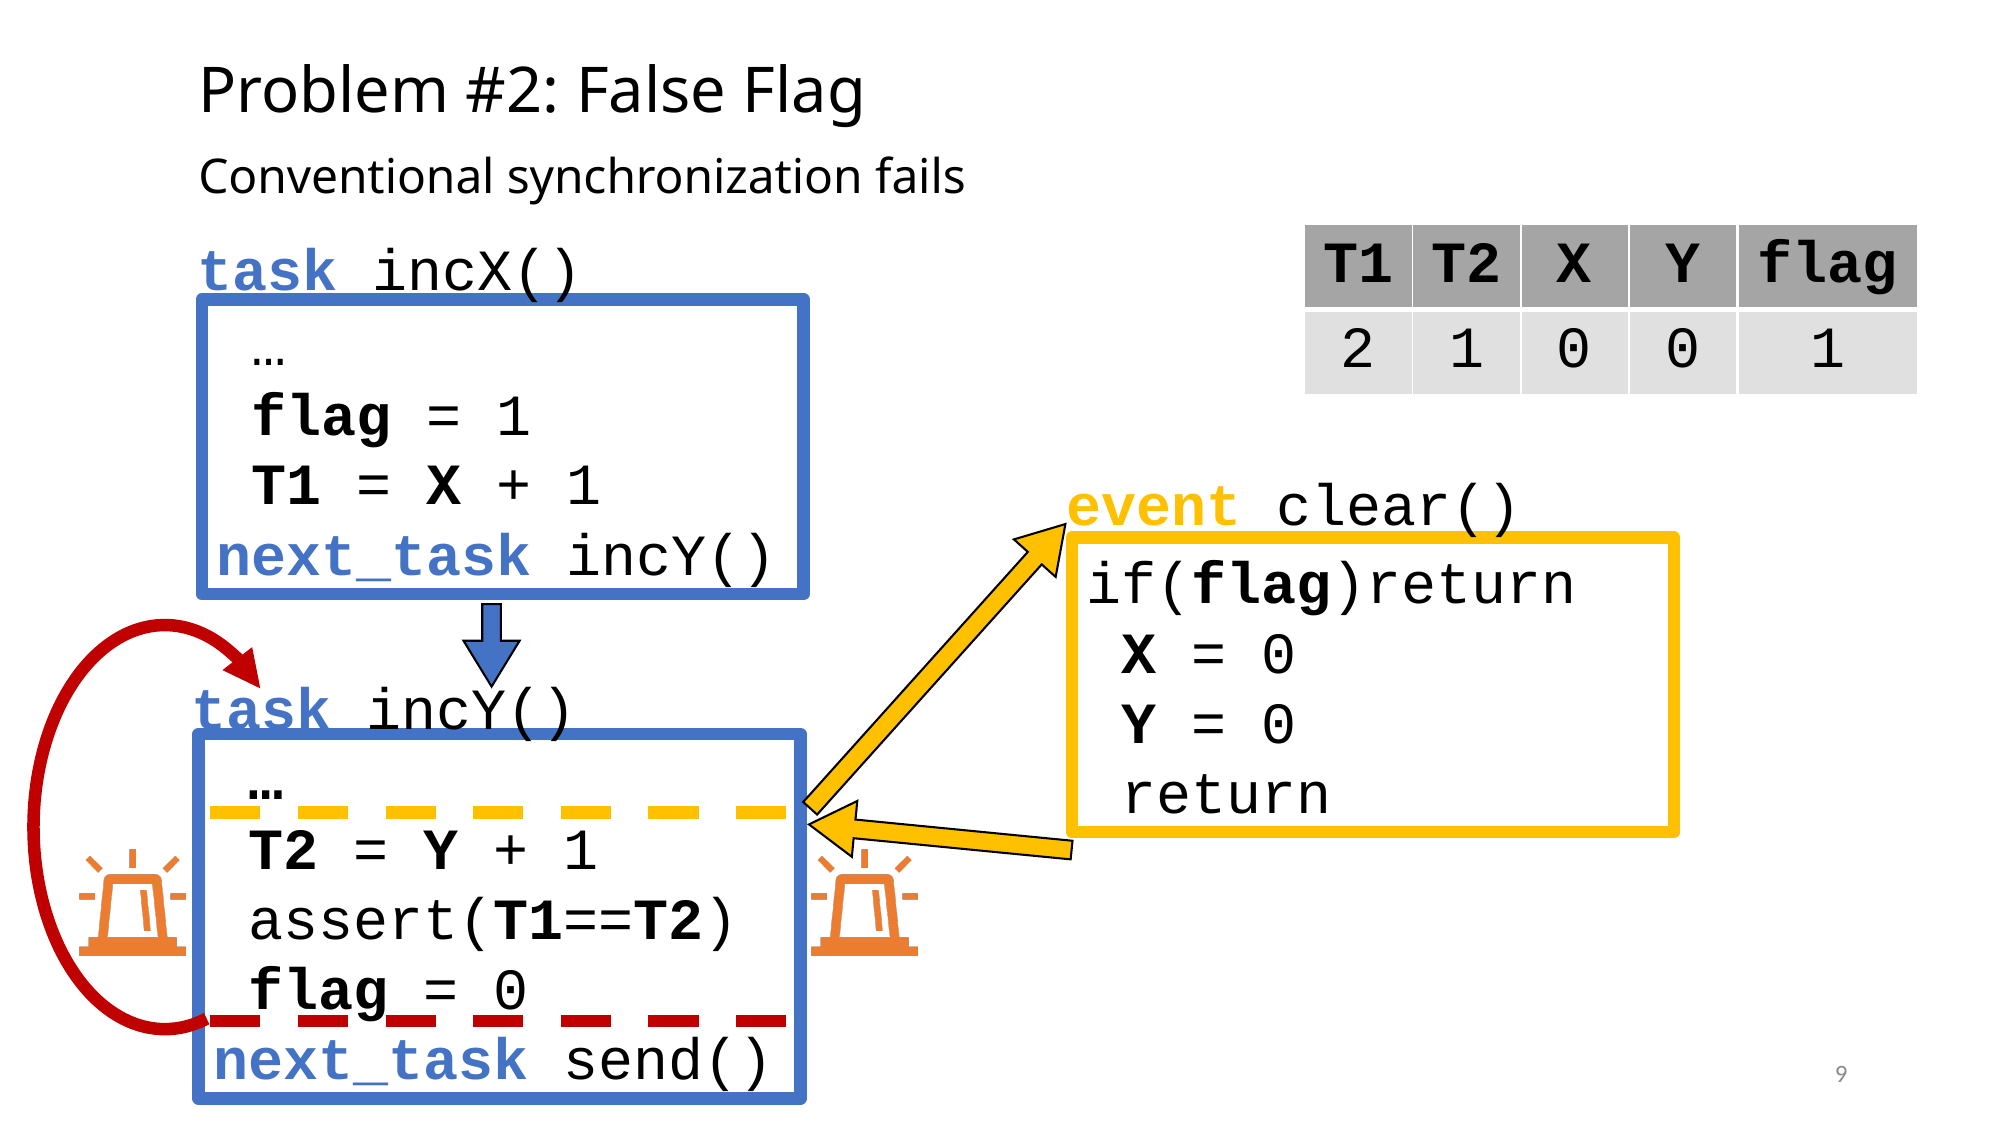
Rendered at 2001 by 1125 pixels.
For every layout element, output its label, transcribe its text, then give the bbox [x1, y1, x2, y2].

text_box [461, 603, 522, 663]
text_box … flag = 1 T1 = X + 1 next_task incY() [201, 310, 804, 594]
text_box [75, 978, 208, 1031]
text_box Problem #2: False Flag [183, 41, 1122, 137]
table_cell 1 [1739, 312, 1917, 394]
text_box if(flag)return X = 0 Y = 0 return [1072, 537, 1674, 833]
table_cell 2 [1305, 312, 1412, 394]
text_box [807, 799, 1074, 861]
table_header flag [1739, 225, 1917, 307]
table_cell 0 [1522, 312, 1628, 394]
table_header X [1522, 225, 1628, 307]
picture [789, 827, 940, 978]
slide_number 9 [1412, 1042, 1863, 1103]
text_box [801, 522, 1067, 817]
text_box task incX() [183, 224, 813, 310]
text_box task incY() [220, 663, 807, 749]
text_box [31, 623, 261, 947]
text_box event clear() [1051, 459, 1537, 545]
table_header T2 [1413, 225, 1520, 307]
text_box … T2 = Y + 1 assert(T1==T2) flag = 0 next_task send() [198, 749, 801, 1099]
title Conventional synchronization fails [183, 137, 1105, 230]
picture [57, 827, 208, 978]
table_header Y [1630, 225, 1736, 307]
table_cell 1 [1413, 312, 1520, 394]
table_cell 0 [1630, 312, 1736, 394]
table_header T1 [1305, 225, 1412, 307]
